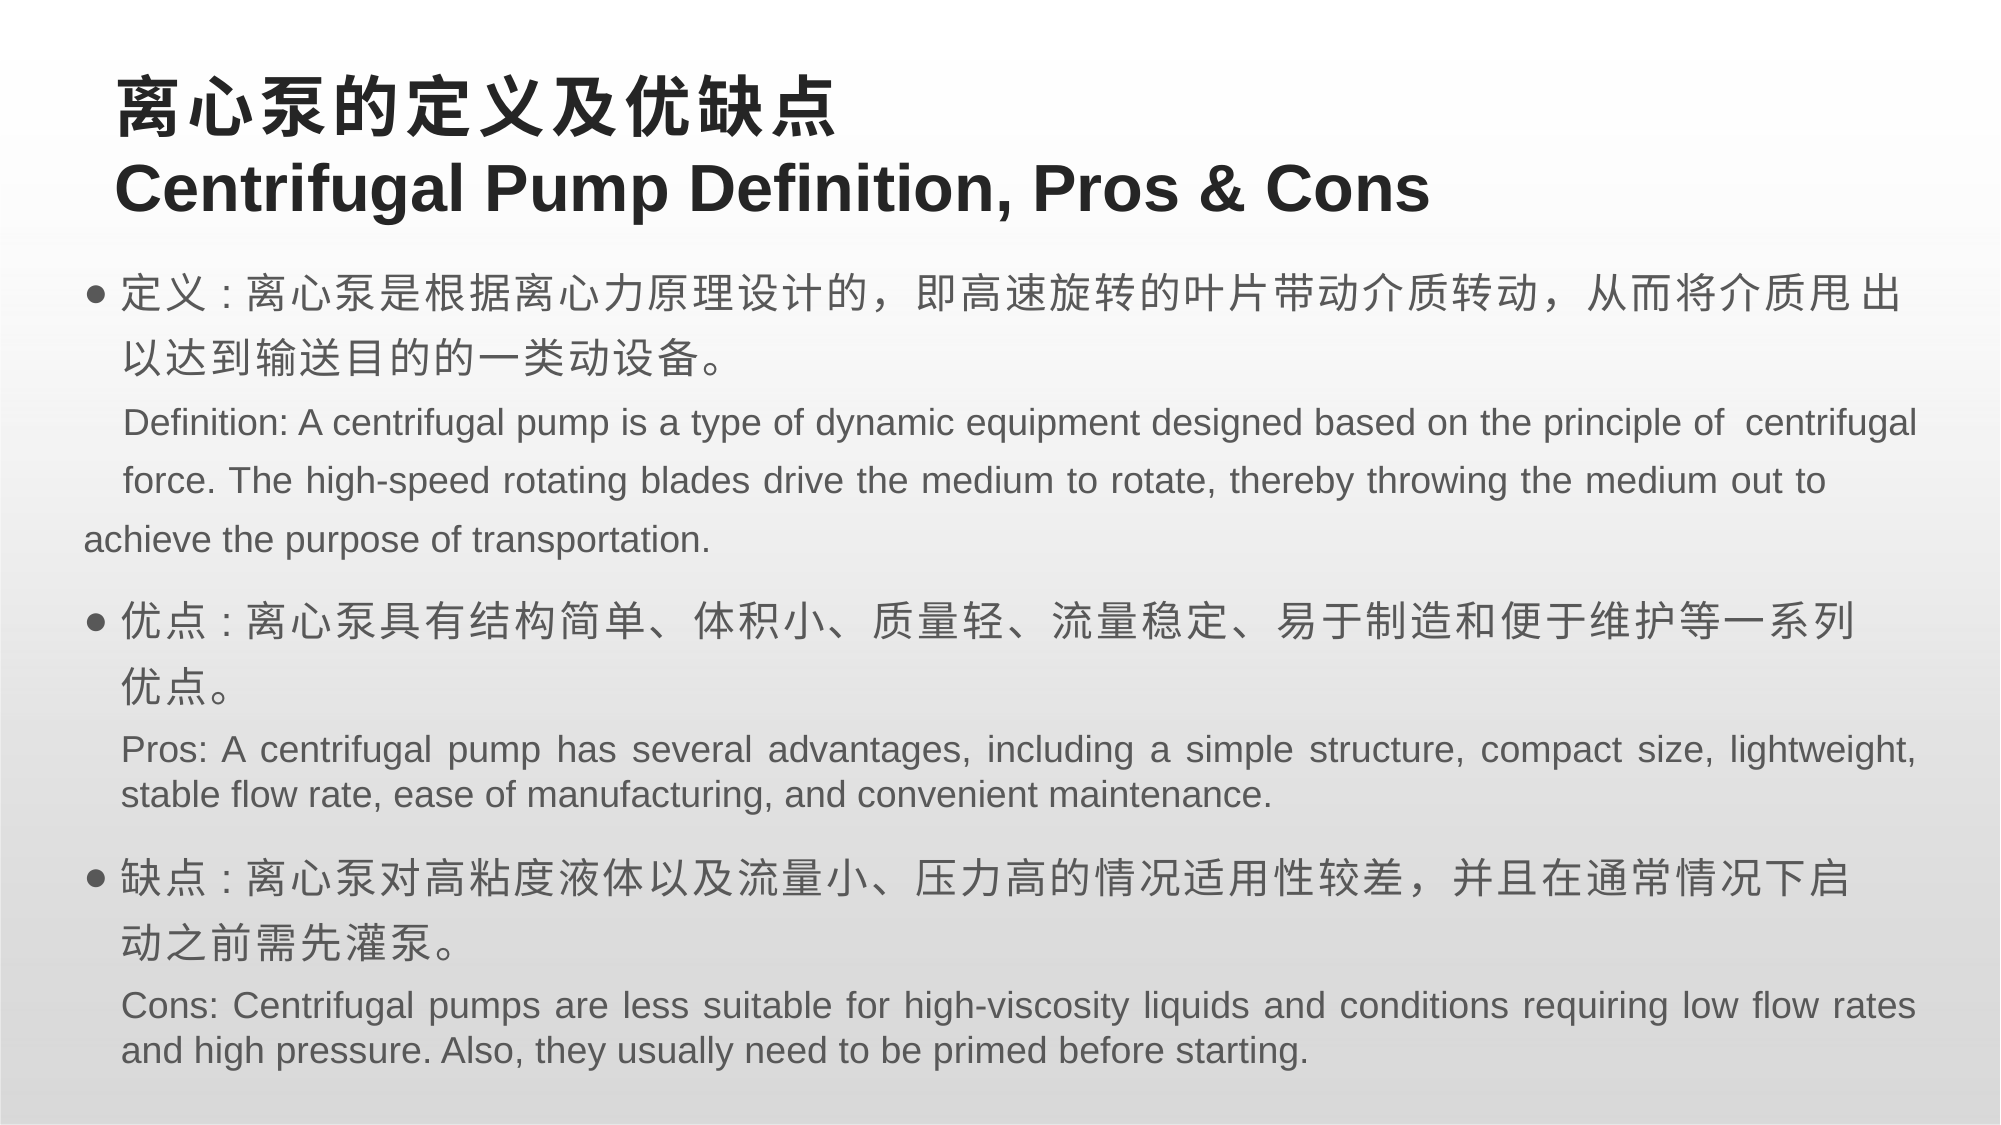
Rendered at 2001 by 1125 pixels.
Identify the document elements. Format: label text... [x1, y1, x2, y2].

picture [0, 0, 2000, 1125]
text_box 定义:离心泵是根据离心力原理设计的，即高速旋转的叶片带动介质转动，从而将介质甩 出以达到输送目的的一类动设备。 Definition: A centrifugal pump is a type of dynamic equipment designed based on the principle of centrifugal force. The high-speed rotating blades drive the medium to rotate, thereby throwing the medium out to achieve the purpose of transportation. 优点:离心泵具有结构简单、体积小、质量轻、流量稳定、易于制造和便于维护等一系列 优点。 Pros: A centrifugal pump has several advantages, including a simple structure, compact size, lightweight, stable flow rate, ease of manufacturing, and convenient maintenance. 缺点:离心泵对高粘度液体以及流量小、压力高的情况适用性较差，并且在通常情况下启 动之前需先灌泵。 Cons: Centrifugal pumps are less suitable for high-viscosity liquids and conditions requiring low flow rates and high pressure. Also, they usually need to be primed before starting. [81, 249, 1919, 1072]
title 离心泵的定义及优缺点 Centrifugal Pump Definition, Pros & Cons [112, 62, 1888, 249]
